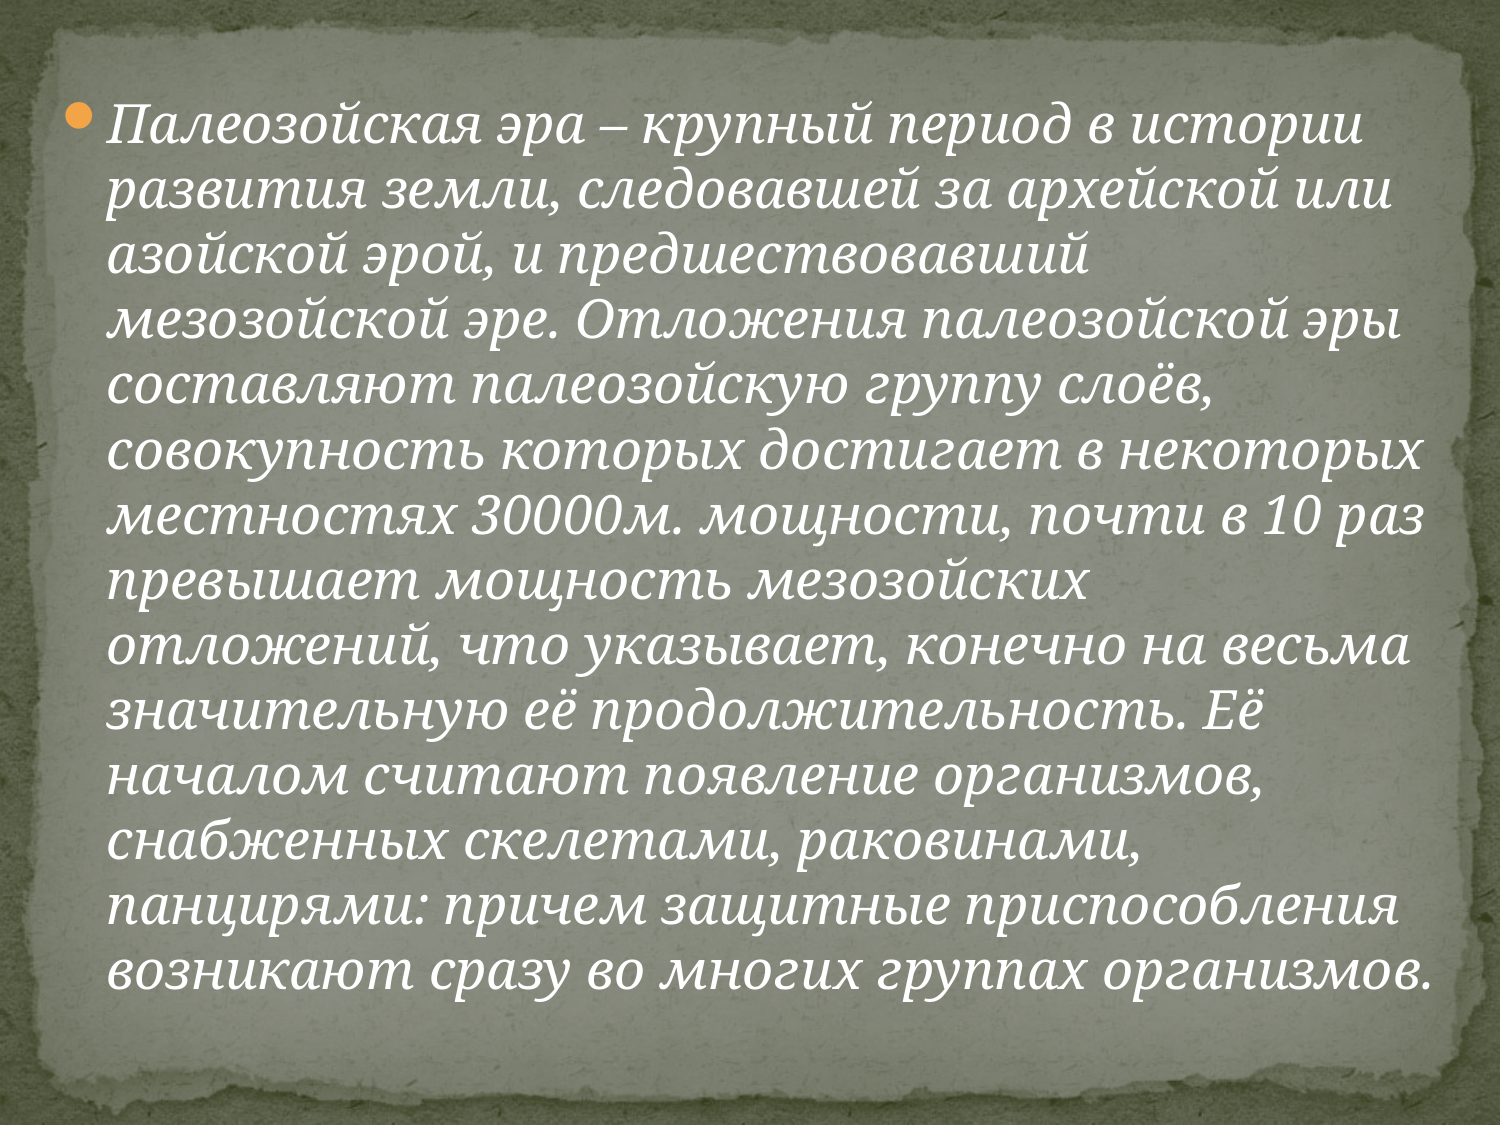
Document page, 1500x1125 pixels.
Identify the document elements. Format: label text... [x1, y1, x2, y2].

list Палеозойская эра – крупный период в истории развития земли, следовавшей за архейской или азойской эрой, и предшествовавший мезозойской эре. Отложения палеозойской эры составляют палеозойскую группу слоёв, совокупность которых достигает в некоторых местностях 30000м. мощности, почти в 10 раз превышает мощность мезозойских отложений, что указывает, конечно на весьма значительную её продолжительность. Её началом считают появление организмов, снабженных скелетами, раковинами, панцирями: причем защитные приспособления возникают сразу во многих группах организмов. [46, 82, 1454, 1067]
